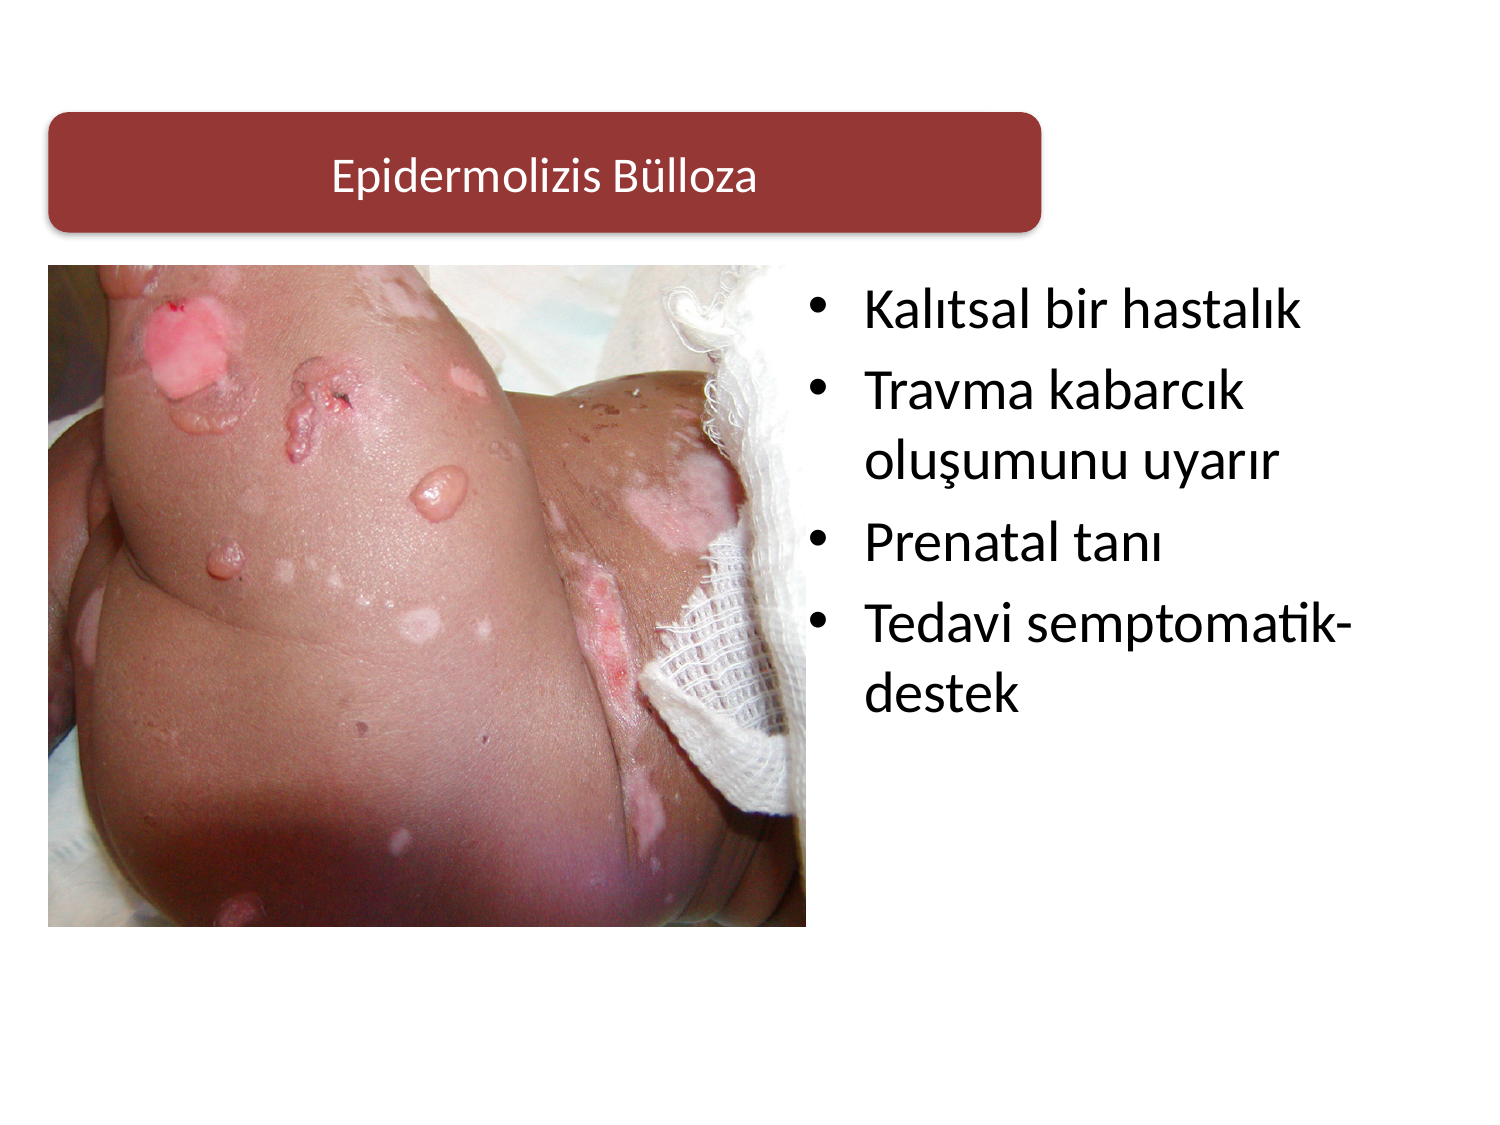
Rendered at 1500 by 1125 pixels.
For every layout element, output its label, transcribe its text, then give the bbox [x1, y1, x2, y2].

text_box Epidermolizis Bülloza [48, 112, 1042, 233]
picture [48, 265, 806, 927]
list Kalıtsal bir hastalık Travma kabarcık oluşumunu uyarır Prenatal tanı Tedavi semptomatik-destek [792, 262, 1413, 1005]
